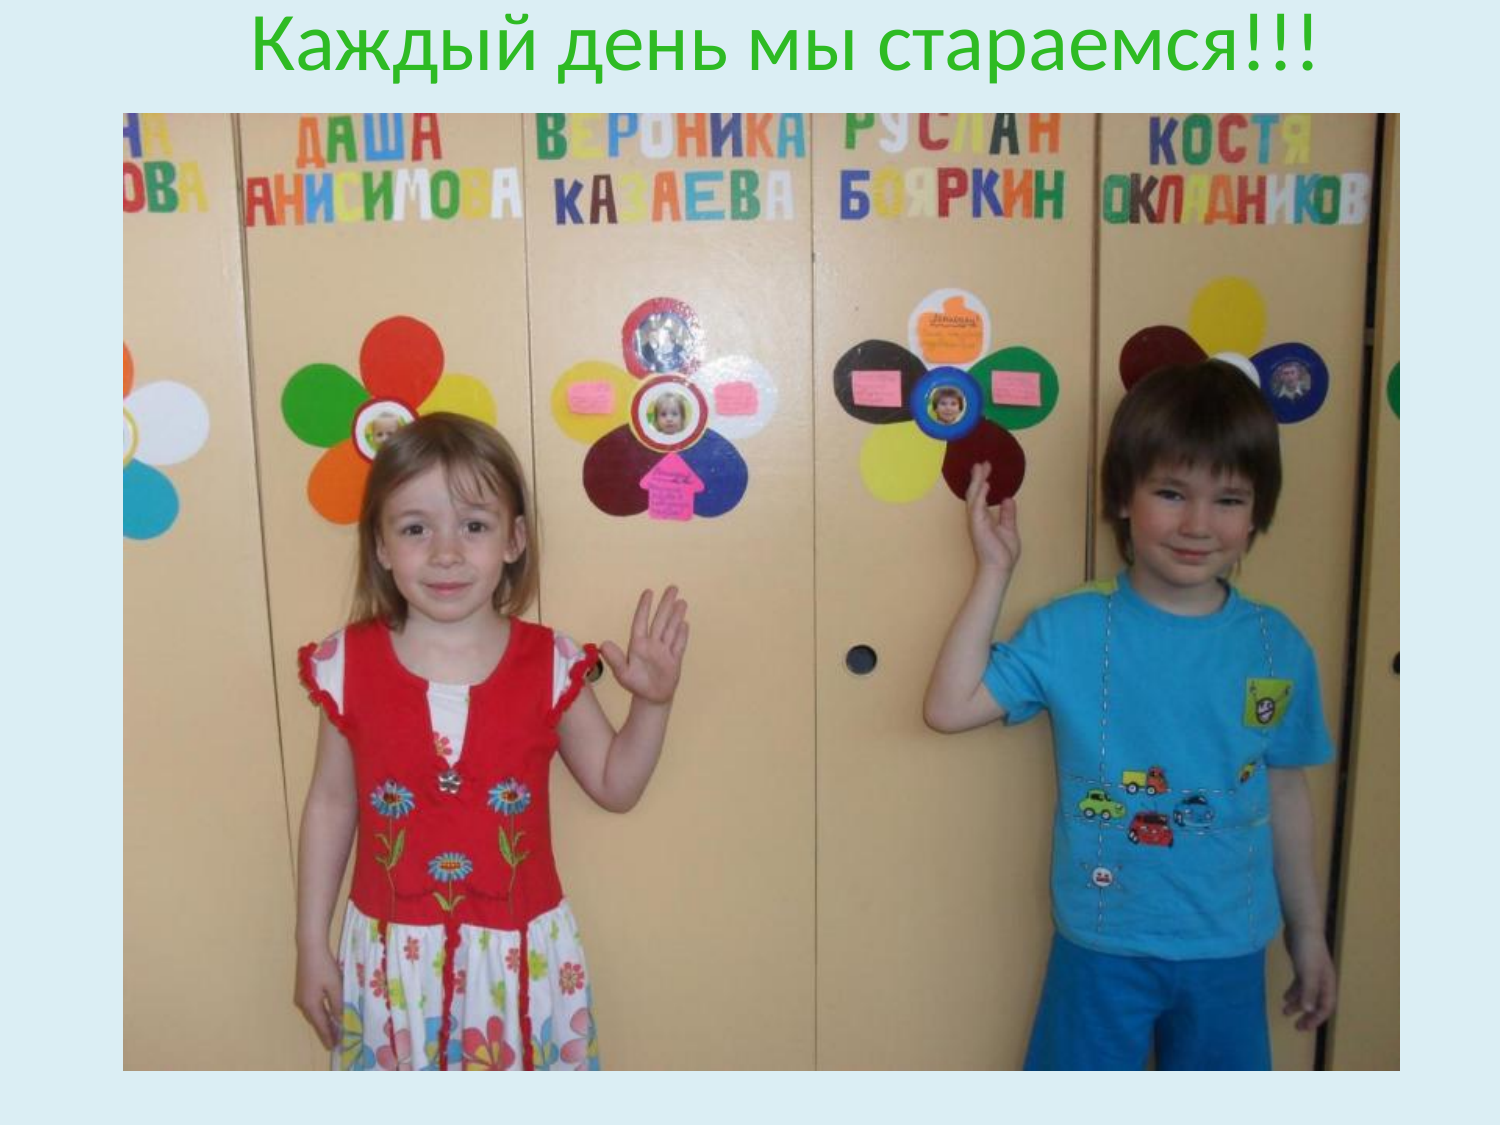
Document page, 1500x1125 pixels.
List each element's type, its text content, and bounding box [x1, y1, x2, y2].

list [123, 113, 1400, 1071]
title Каждый день мы стараемся!!! [147, 0, 1426, 114]
